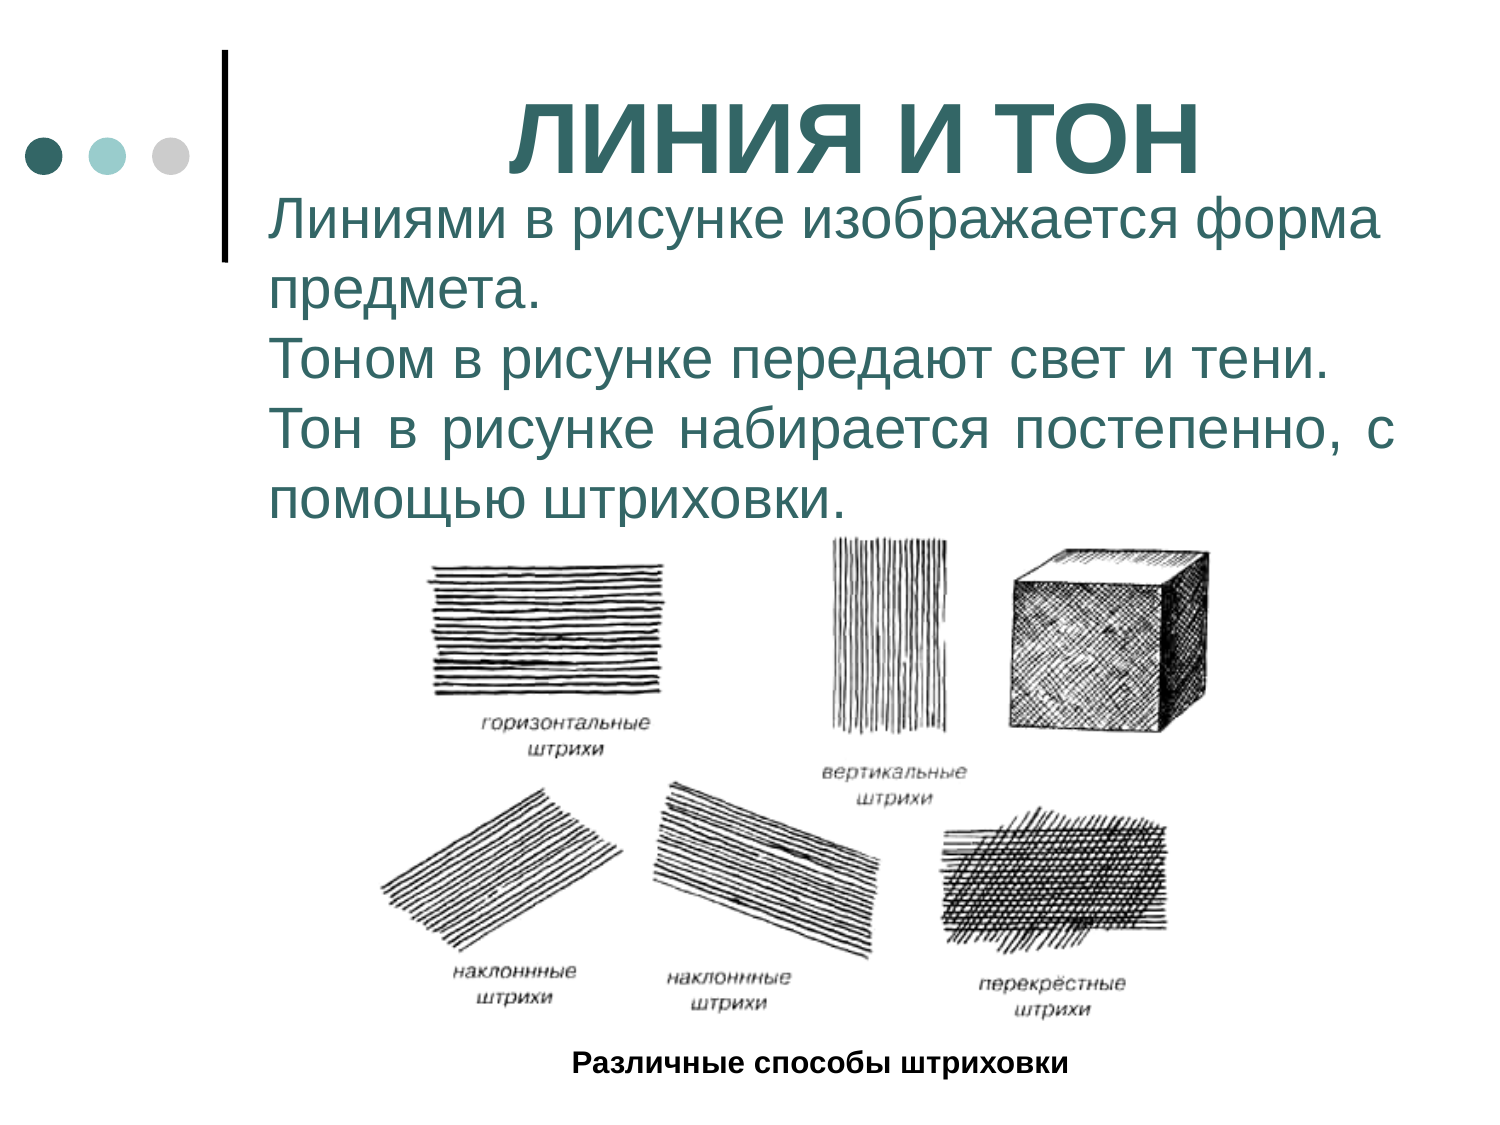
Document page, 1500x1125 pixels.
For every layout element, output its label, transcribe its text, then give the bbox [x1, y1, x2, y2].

text_box Линиями в рисунке изображается форма предмета. Тоном в рисунке передают свет и тени. Тон в рисунке набирается постепенно, с помощью штриховки. [253, 172, 1412, 538]
picture [371, 526, 1223, 1026]
text_box Различные способы штриховки [301, 1034, 1341, 1087]
text_box ЛИНИЯ И ТОН [265, 66, 1448, 202]
